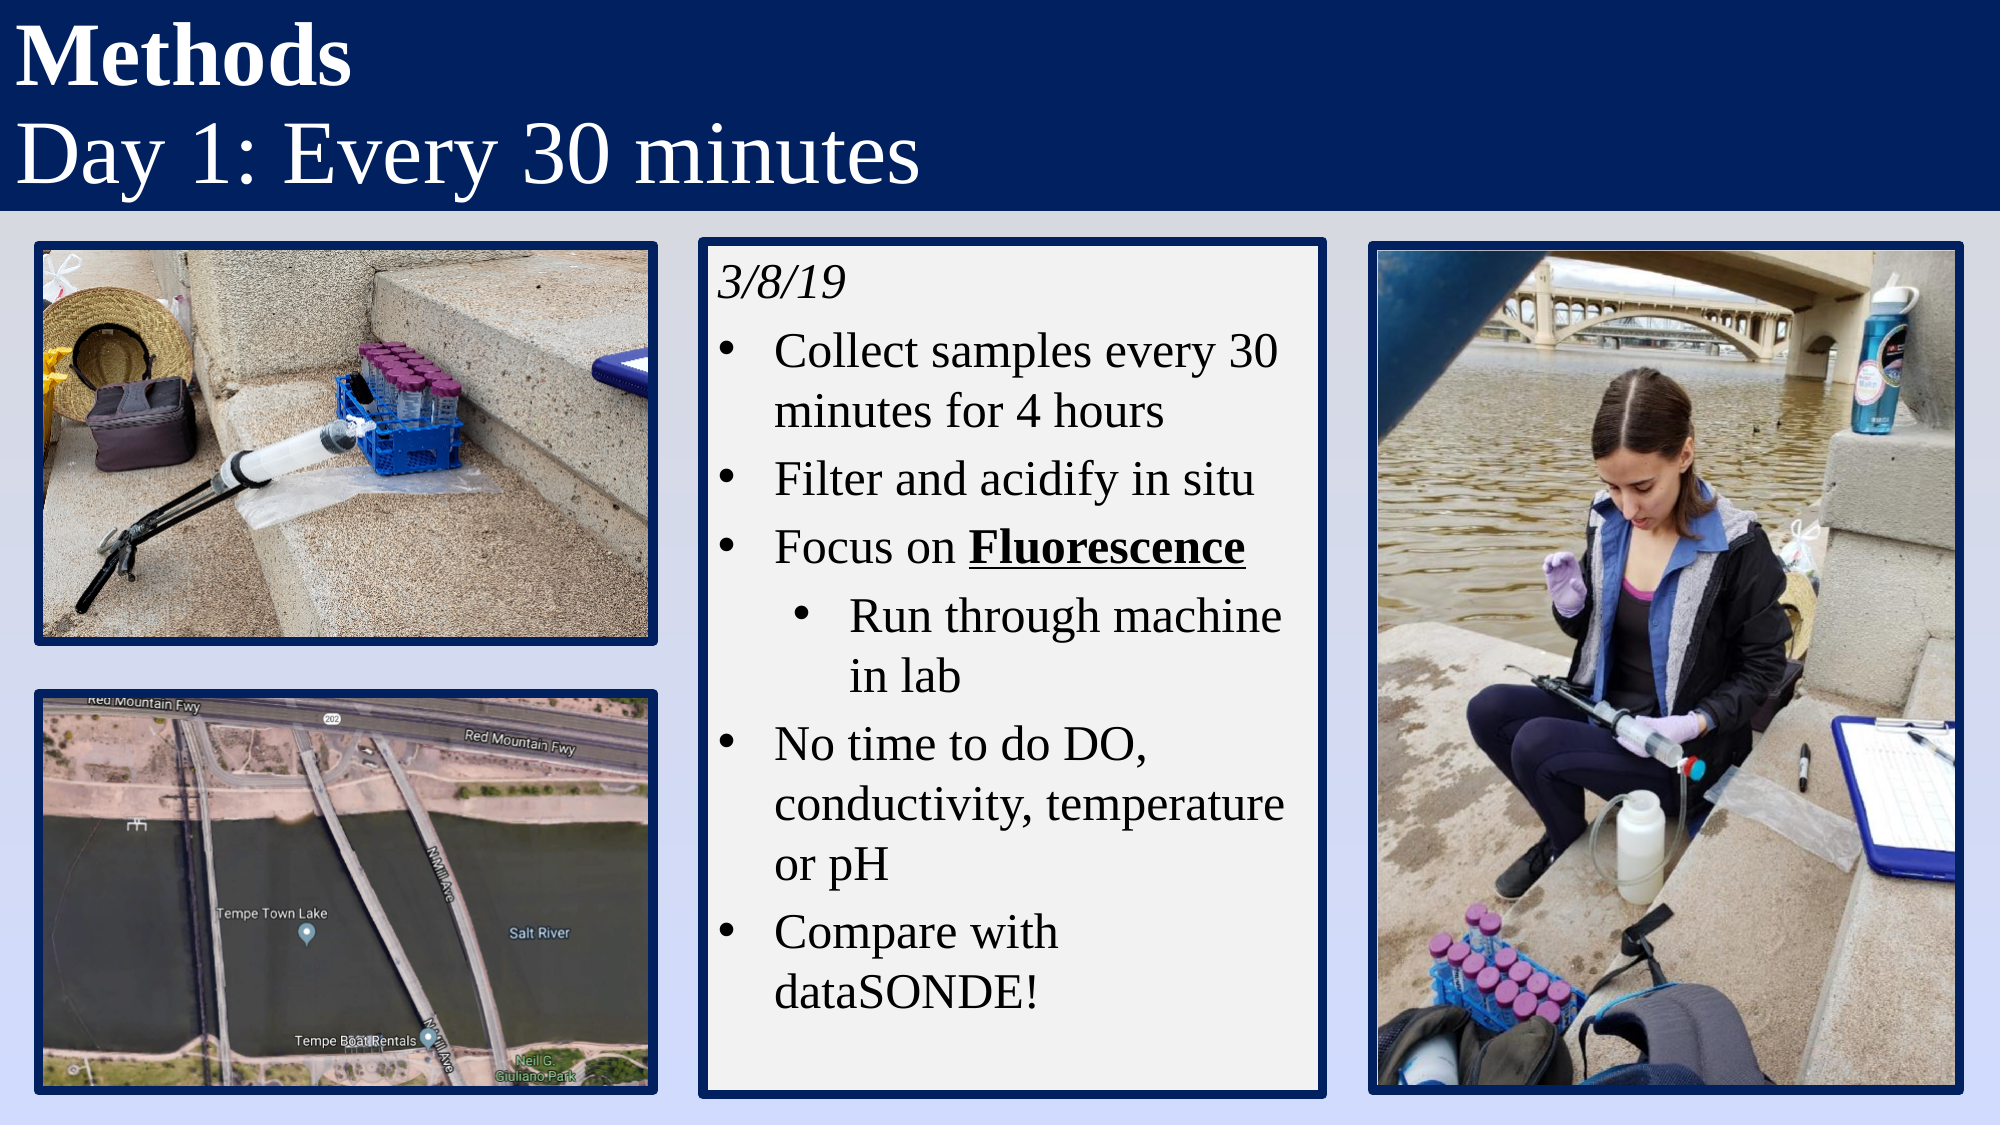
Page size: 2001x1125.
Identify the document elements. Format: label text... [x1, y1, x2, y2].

picture [42, 698, 649, 1086]
text_box Methods Day 1: Every 30 minutes [0, 0, 2000, 211]
picture [1248, 252, 2000, 1085]
picture [42, 250, 649, 637]
text_box 3/8/19 Collect samples every 30 minutes for 4 hours Filter and acidify in situ Focus on Fluorescence Run through machine in lab No time to do DO, conductivity, temperature or pH Compare with dataSONDE! [703, 241, 1323, 1095]
